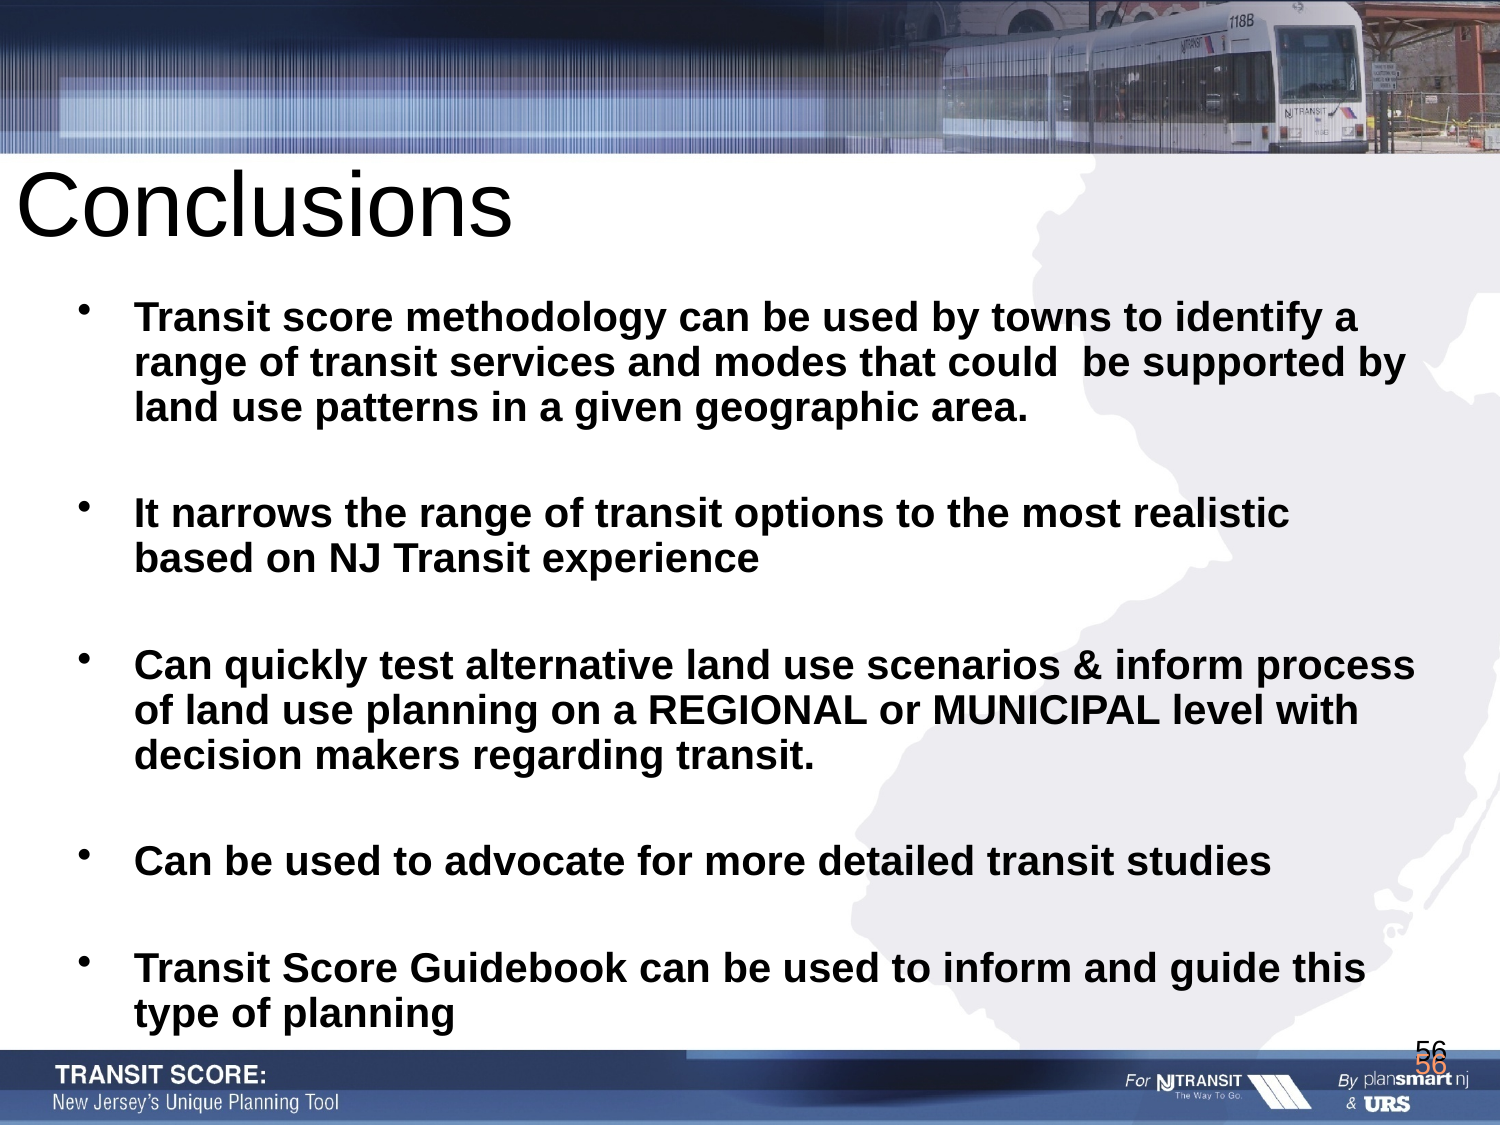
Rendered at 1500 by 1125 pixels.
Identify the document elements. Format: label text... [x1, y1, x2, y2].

title Conclusions [0, 99, 1273, 301]
picture [0, 0, 1500, 1125]
list Transit score methodology can be used by towns to identify a range of transit services and modes that could be supported by land use patterns in a given geographic area. It narrows the range of transit options to the most realistic based on NJ Transit experience Can quickly test alternative land use scenarios & inform process of land use planning on a REGIONAL or MUNICIPAL level with decision makers regarding transit. Can be used to advocate for more detailed transit studies Transit Score Guidebook can be used to inform and guide this type of planning [62, 287, 1438, 1013]
text_box 56 [1149, 1024, 1463, 1100]
